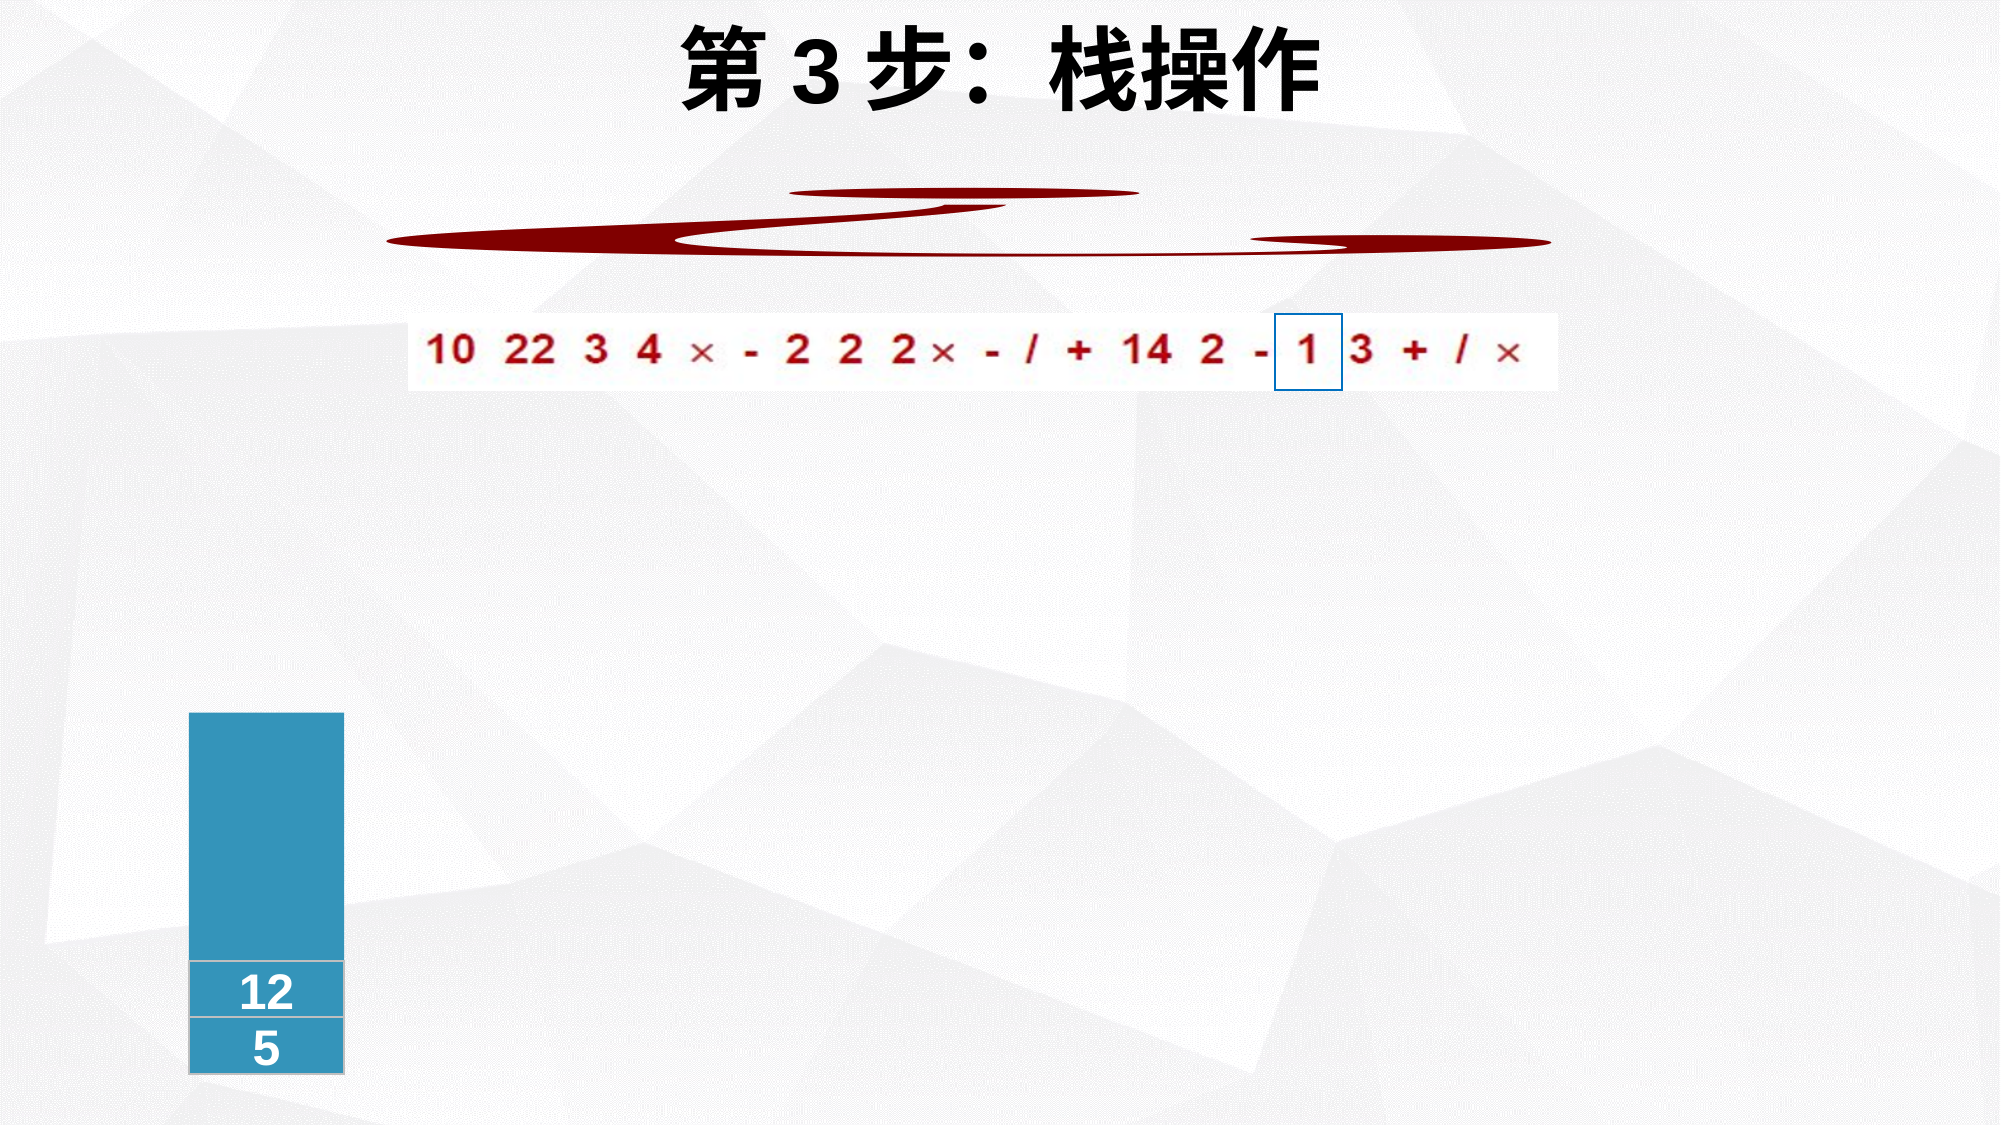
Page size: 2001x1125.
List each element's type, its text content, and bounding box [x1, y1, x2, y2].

text_box [188, 712, 345, 960]
picture [0, 0, 2001, 1125]
text_box 5 [188, 1018, 345, 1075]
text_box 12 [188, 960, 345, 1018]
title 第3步：栈操作 [0, 0, 2000, 149]
